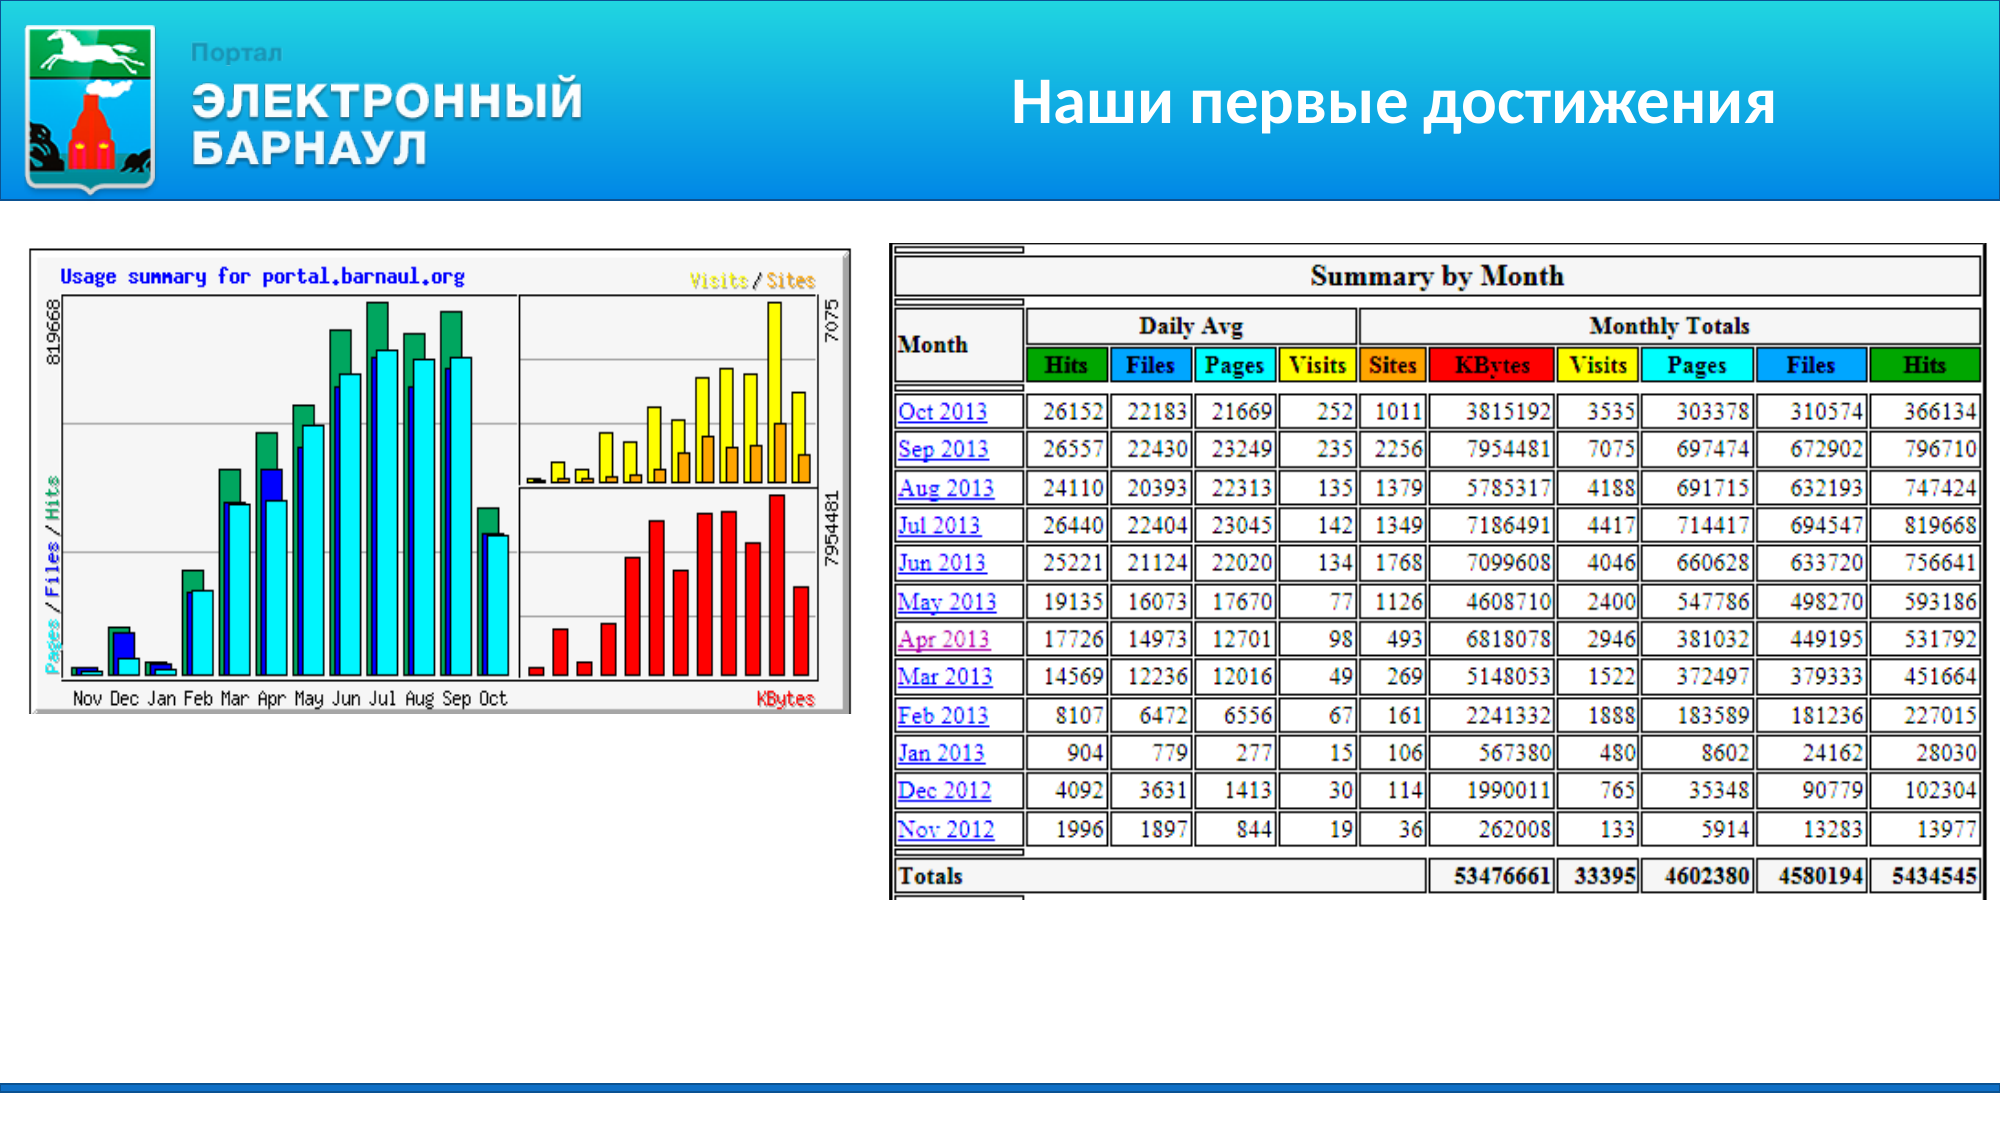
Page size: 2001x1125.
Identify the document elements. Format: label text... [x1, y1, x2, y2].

text_box [0, 0, 2000, 201]
picture [889, 242, 1988, 900]
text_box Наши первые достижения [889, 58, 1901, 137]
picture [24, 242, 862, 714]
picture [24, 25, 583, 204]
text_box [0, 1083, 2000, 1093]
